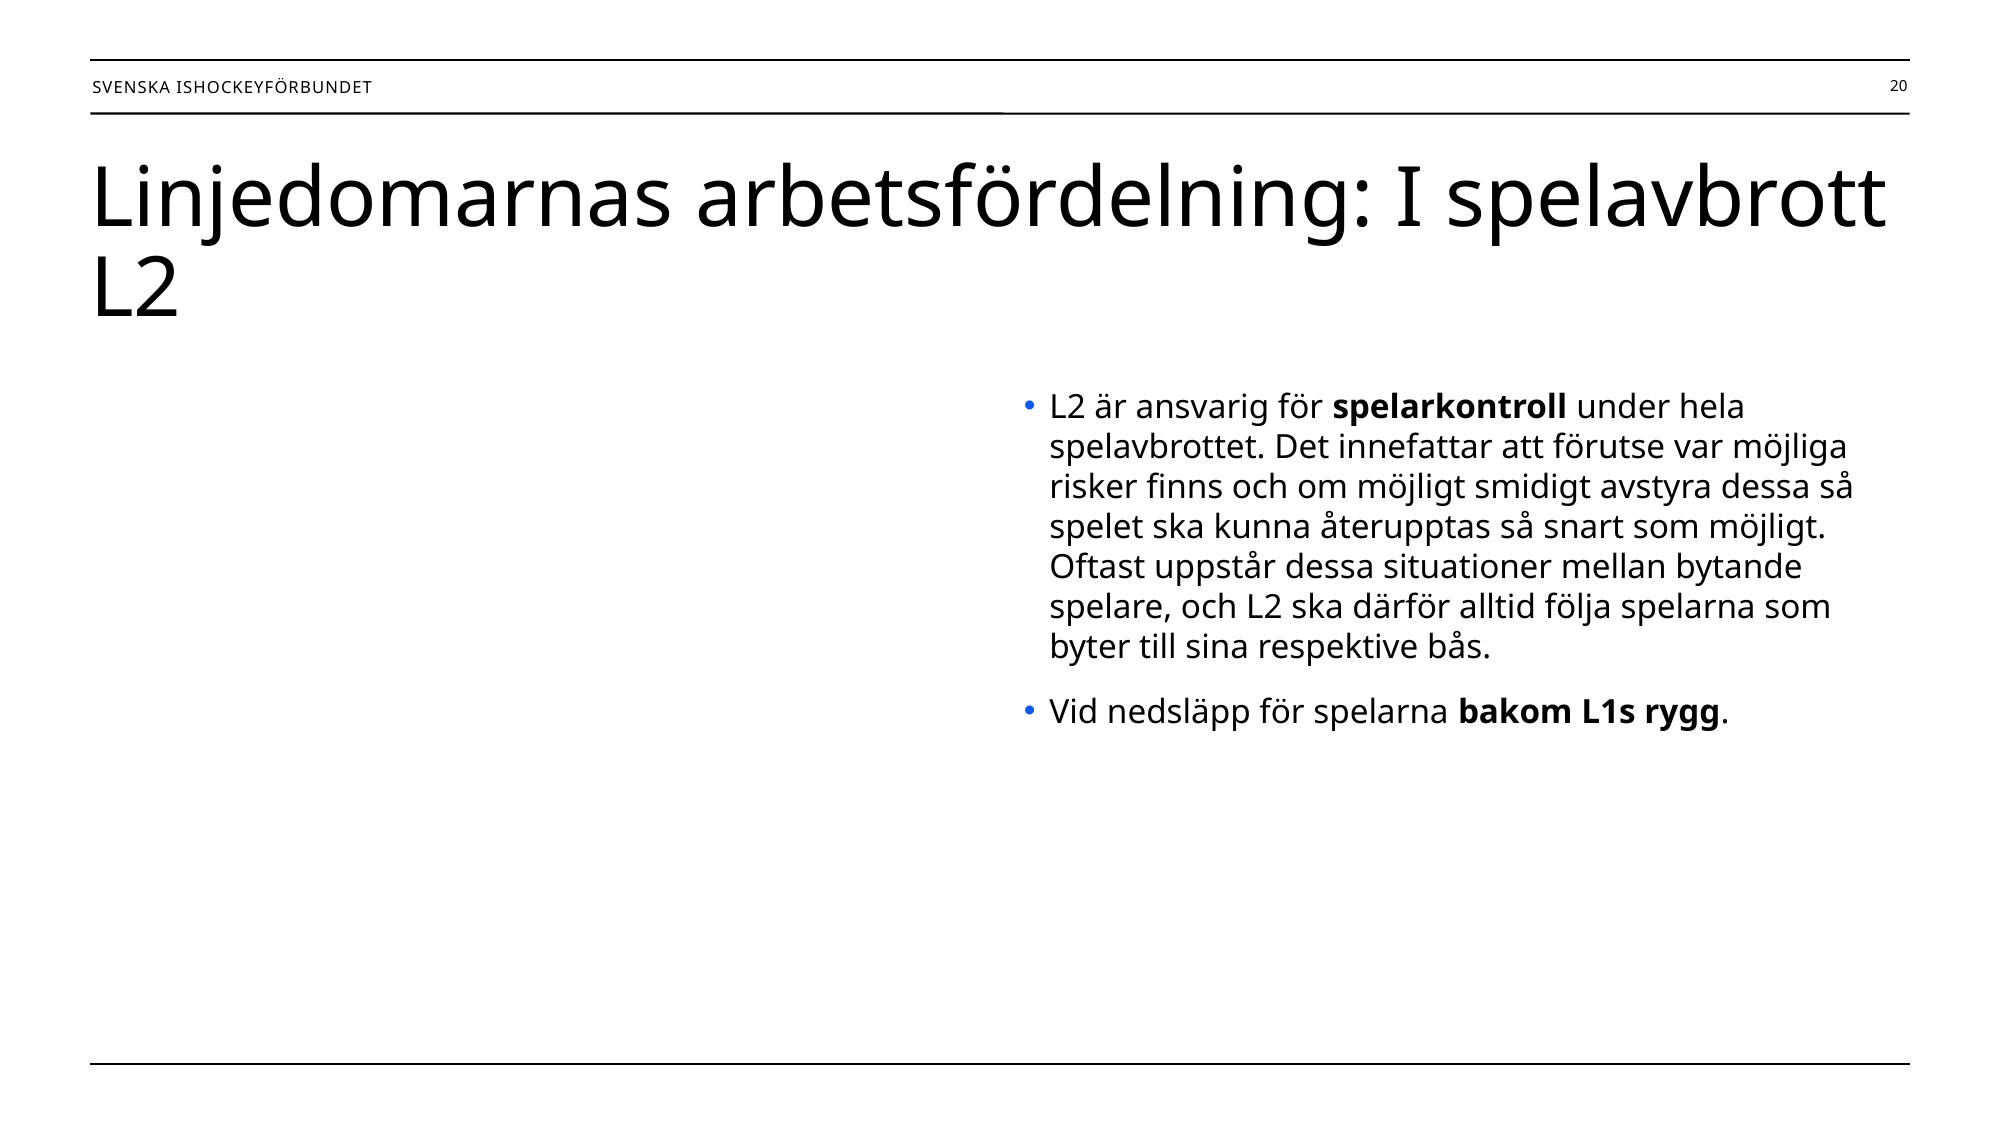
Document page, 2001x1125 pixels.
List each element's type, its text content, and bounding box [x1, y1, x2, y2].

title Linjedomarnas arbetsfördelning: I spelavbrott L2 [89, 154, 1911, 345]
slide_number 20 [1886, 75, 1909, 97]
list L2 är ansvarig för spelarkontroll under hela spelavbrottet. Det innefattar att förutse var möjliga risker finns och om möjligt smidigt avstyra dessa så spelet ska kunna återupptas så snart som möjligt. Oftast uppstår dessa situationer mellan bytande spelare, och L2 ska därför alltid följa spelarna som byter till sina respektive bås. Vid nedsläpp för spelarna bakom L1s rygg. [1023, 384, 1911, 1024]
